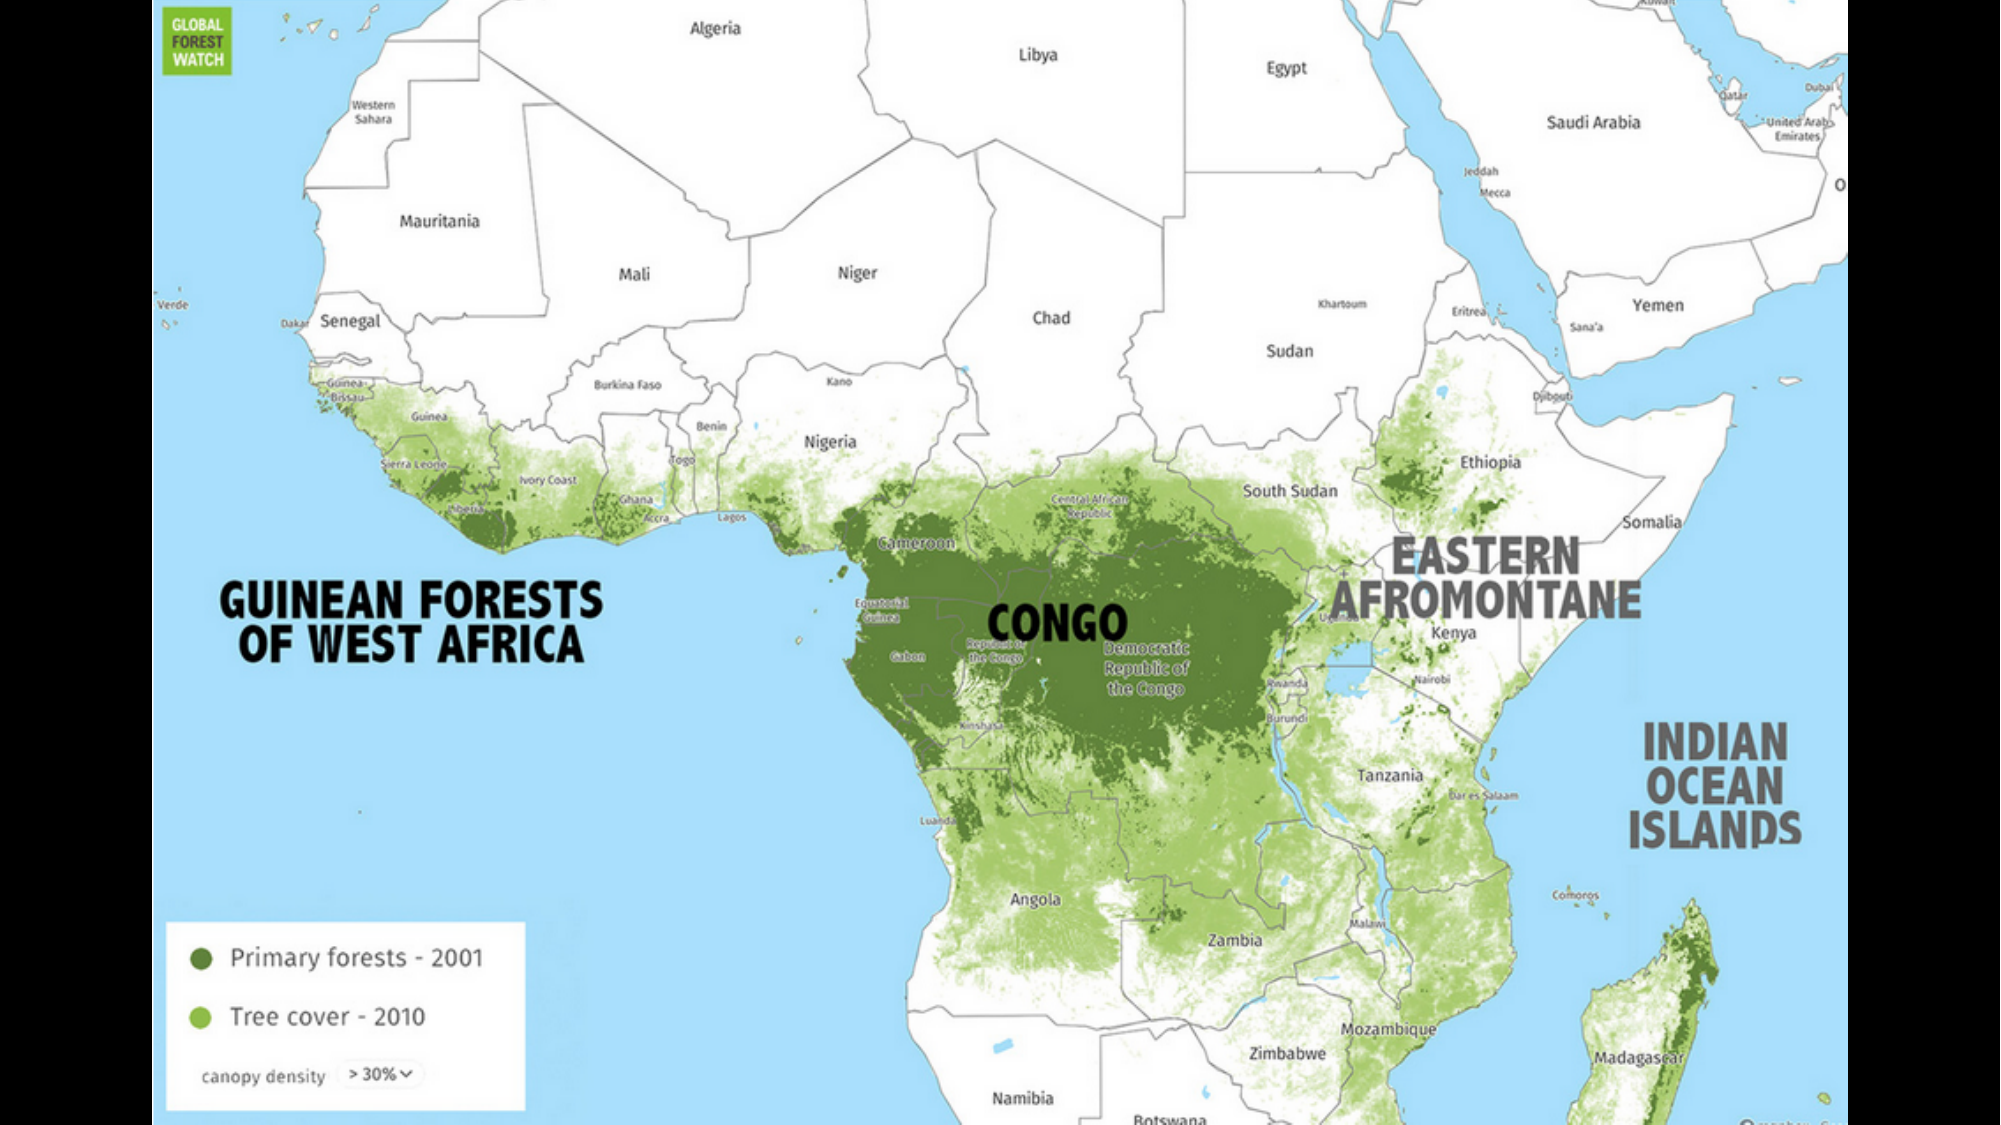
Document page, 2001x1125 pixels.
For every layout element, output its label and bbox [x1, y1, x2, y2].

picture [152, 0, 1848, 1125]
